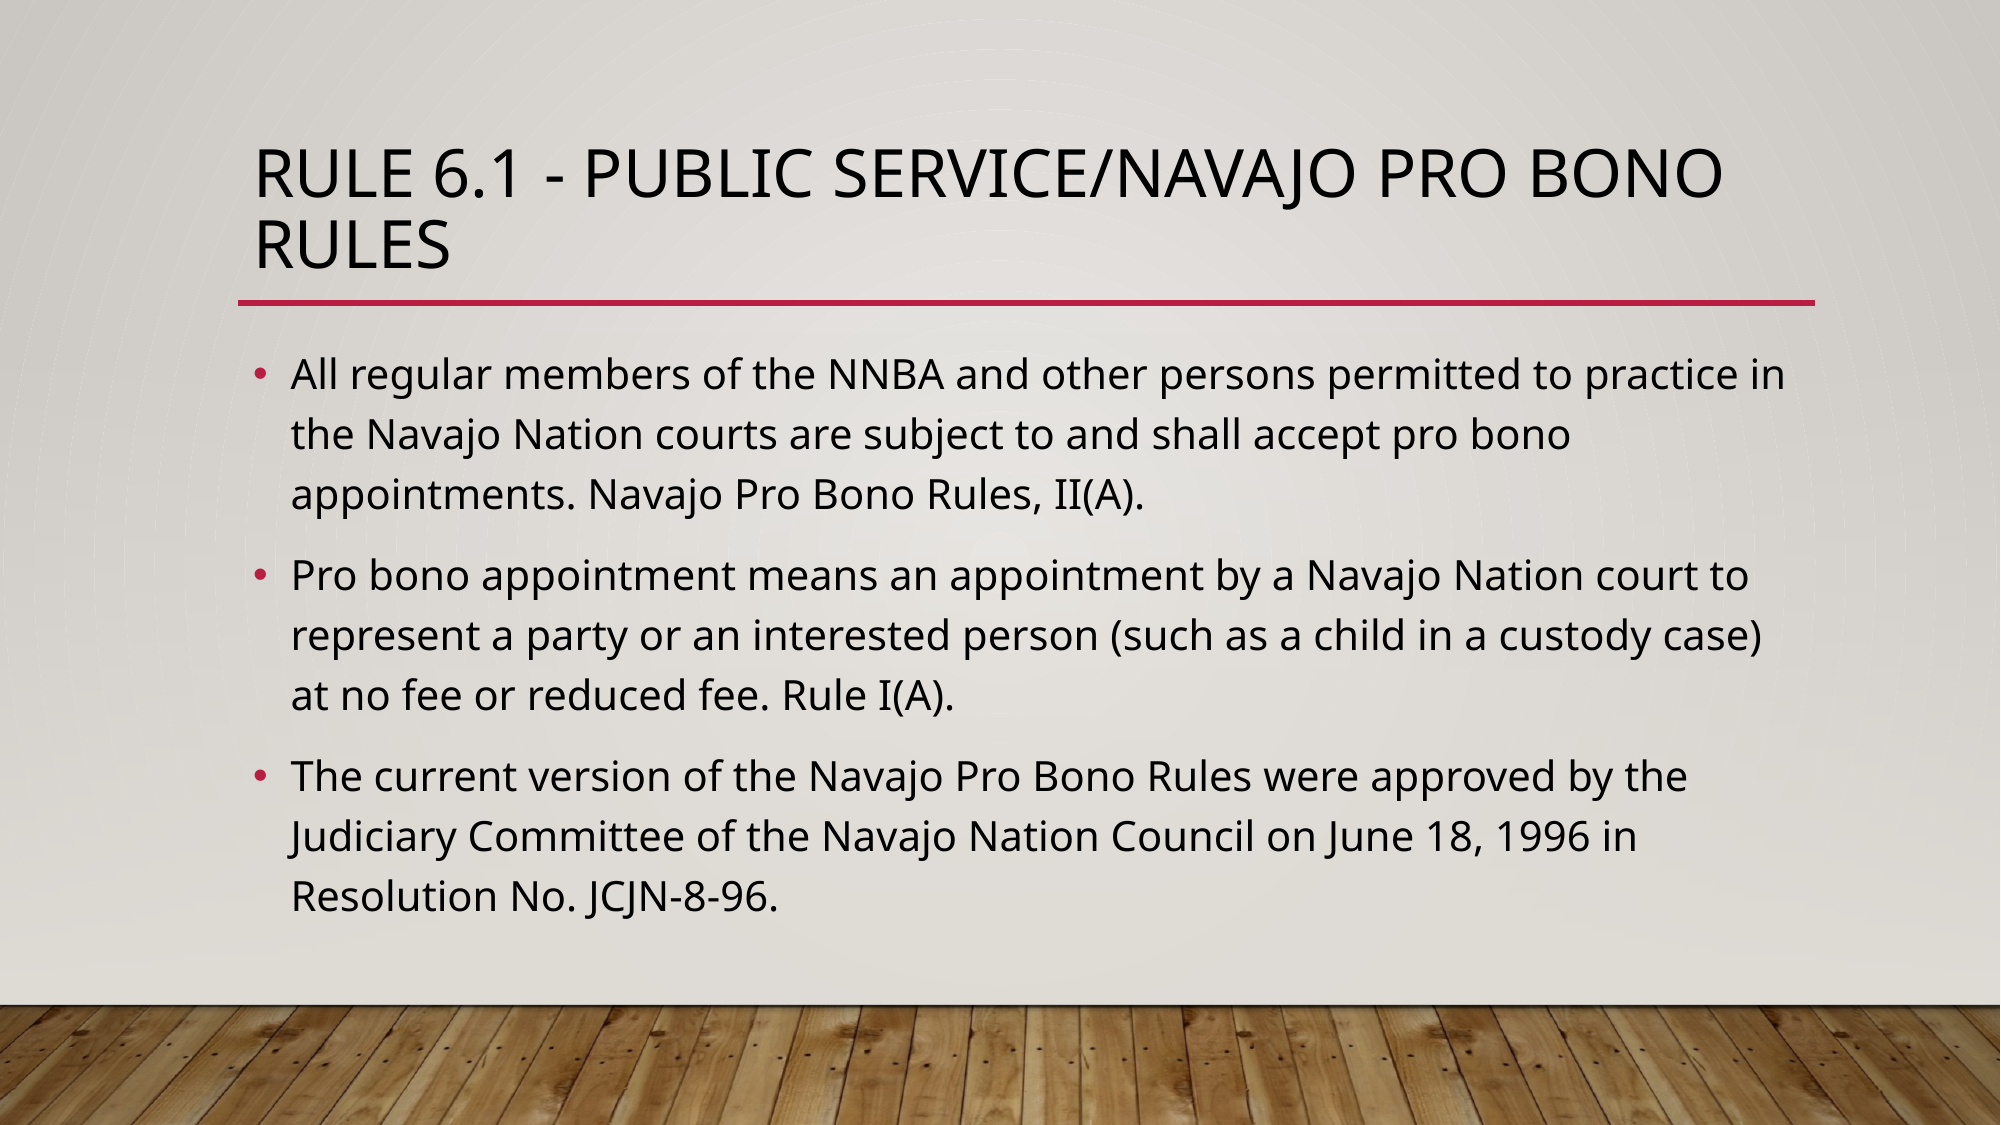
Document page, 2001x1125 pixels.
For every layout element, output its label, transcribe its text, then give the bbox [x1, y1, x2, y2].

picture [0, 1005, 2000, 1125]
list All regular members of the NNBA and other persons permitted to practice in the Navajo Nation courts are subject to and shall accept pro bono appointments. Navajo Pro Bono Rules, II(A). Pro bono appointment means an appointment by a Navajo Nation court to represent a party or an interested person (such as a child in a custody case) at no fee or reduced fee. Rule I(A). The current version of the Navajo Pro Bono Rules were approved by the Judiciary Committee of the Navajo Nation Council on June 18, 1996 in Resolution No. JCJN-8-96. [238, 330, 1814, 897]
title Rule 6.1 - Public Service/Navajo Pro bono Rules [238, 131, 1814, 305]
